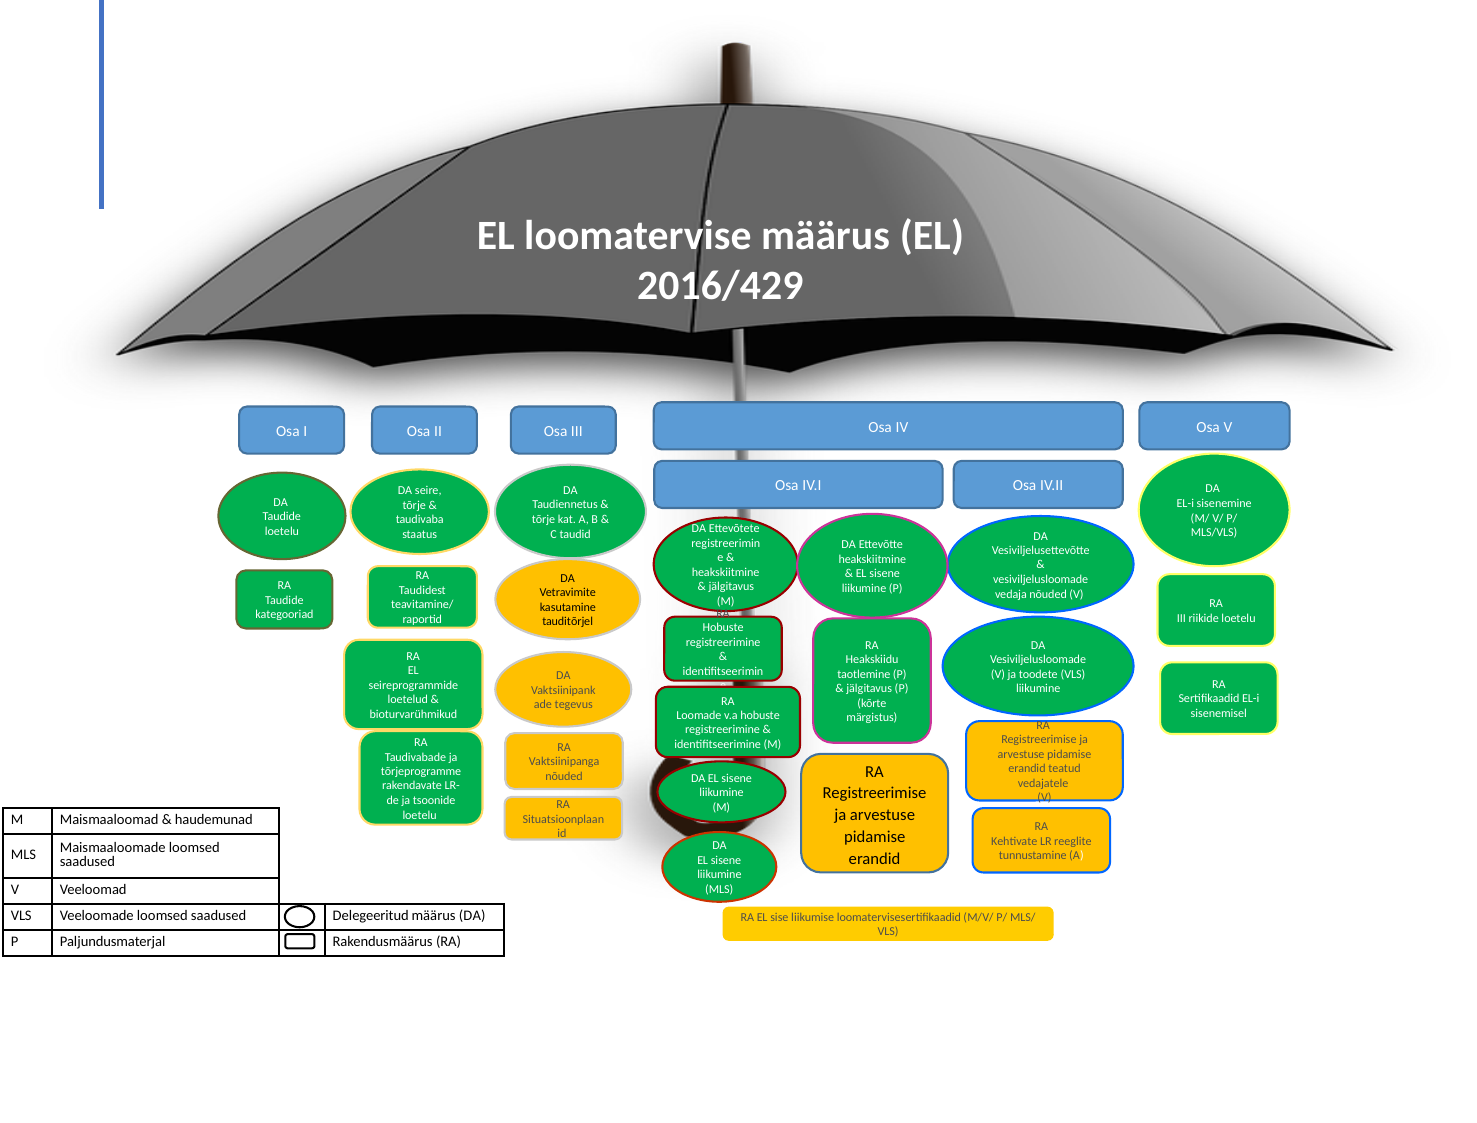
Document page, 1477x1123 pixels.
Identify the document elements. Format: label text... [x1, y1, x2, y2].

table_cell V [4, 879, 51, 903]
table_cell Veeloomade loomsed saadused [53, 905, 218, 929]
table_cell MLS [4, 835, 29, 877]
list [29, 12, 1470, 901]
table_cell Paljundusmaterjal [53, 931, 278, 955]
table_cell [280, 940, 324, 955]
table_cell Rakendusmäärus (RA) [326, 940, 503, 955]
table_cell P [4, 931, 51, 955]
table_cell VLS [4, 905, 51, 929]
table_header M [4, 809, 29, 833]
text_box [218, 200, 1290, 940]
text_box [284, 940, 316, 950]
